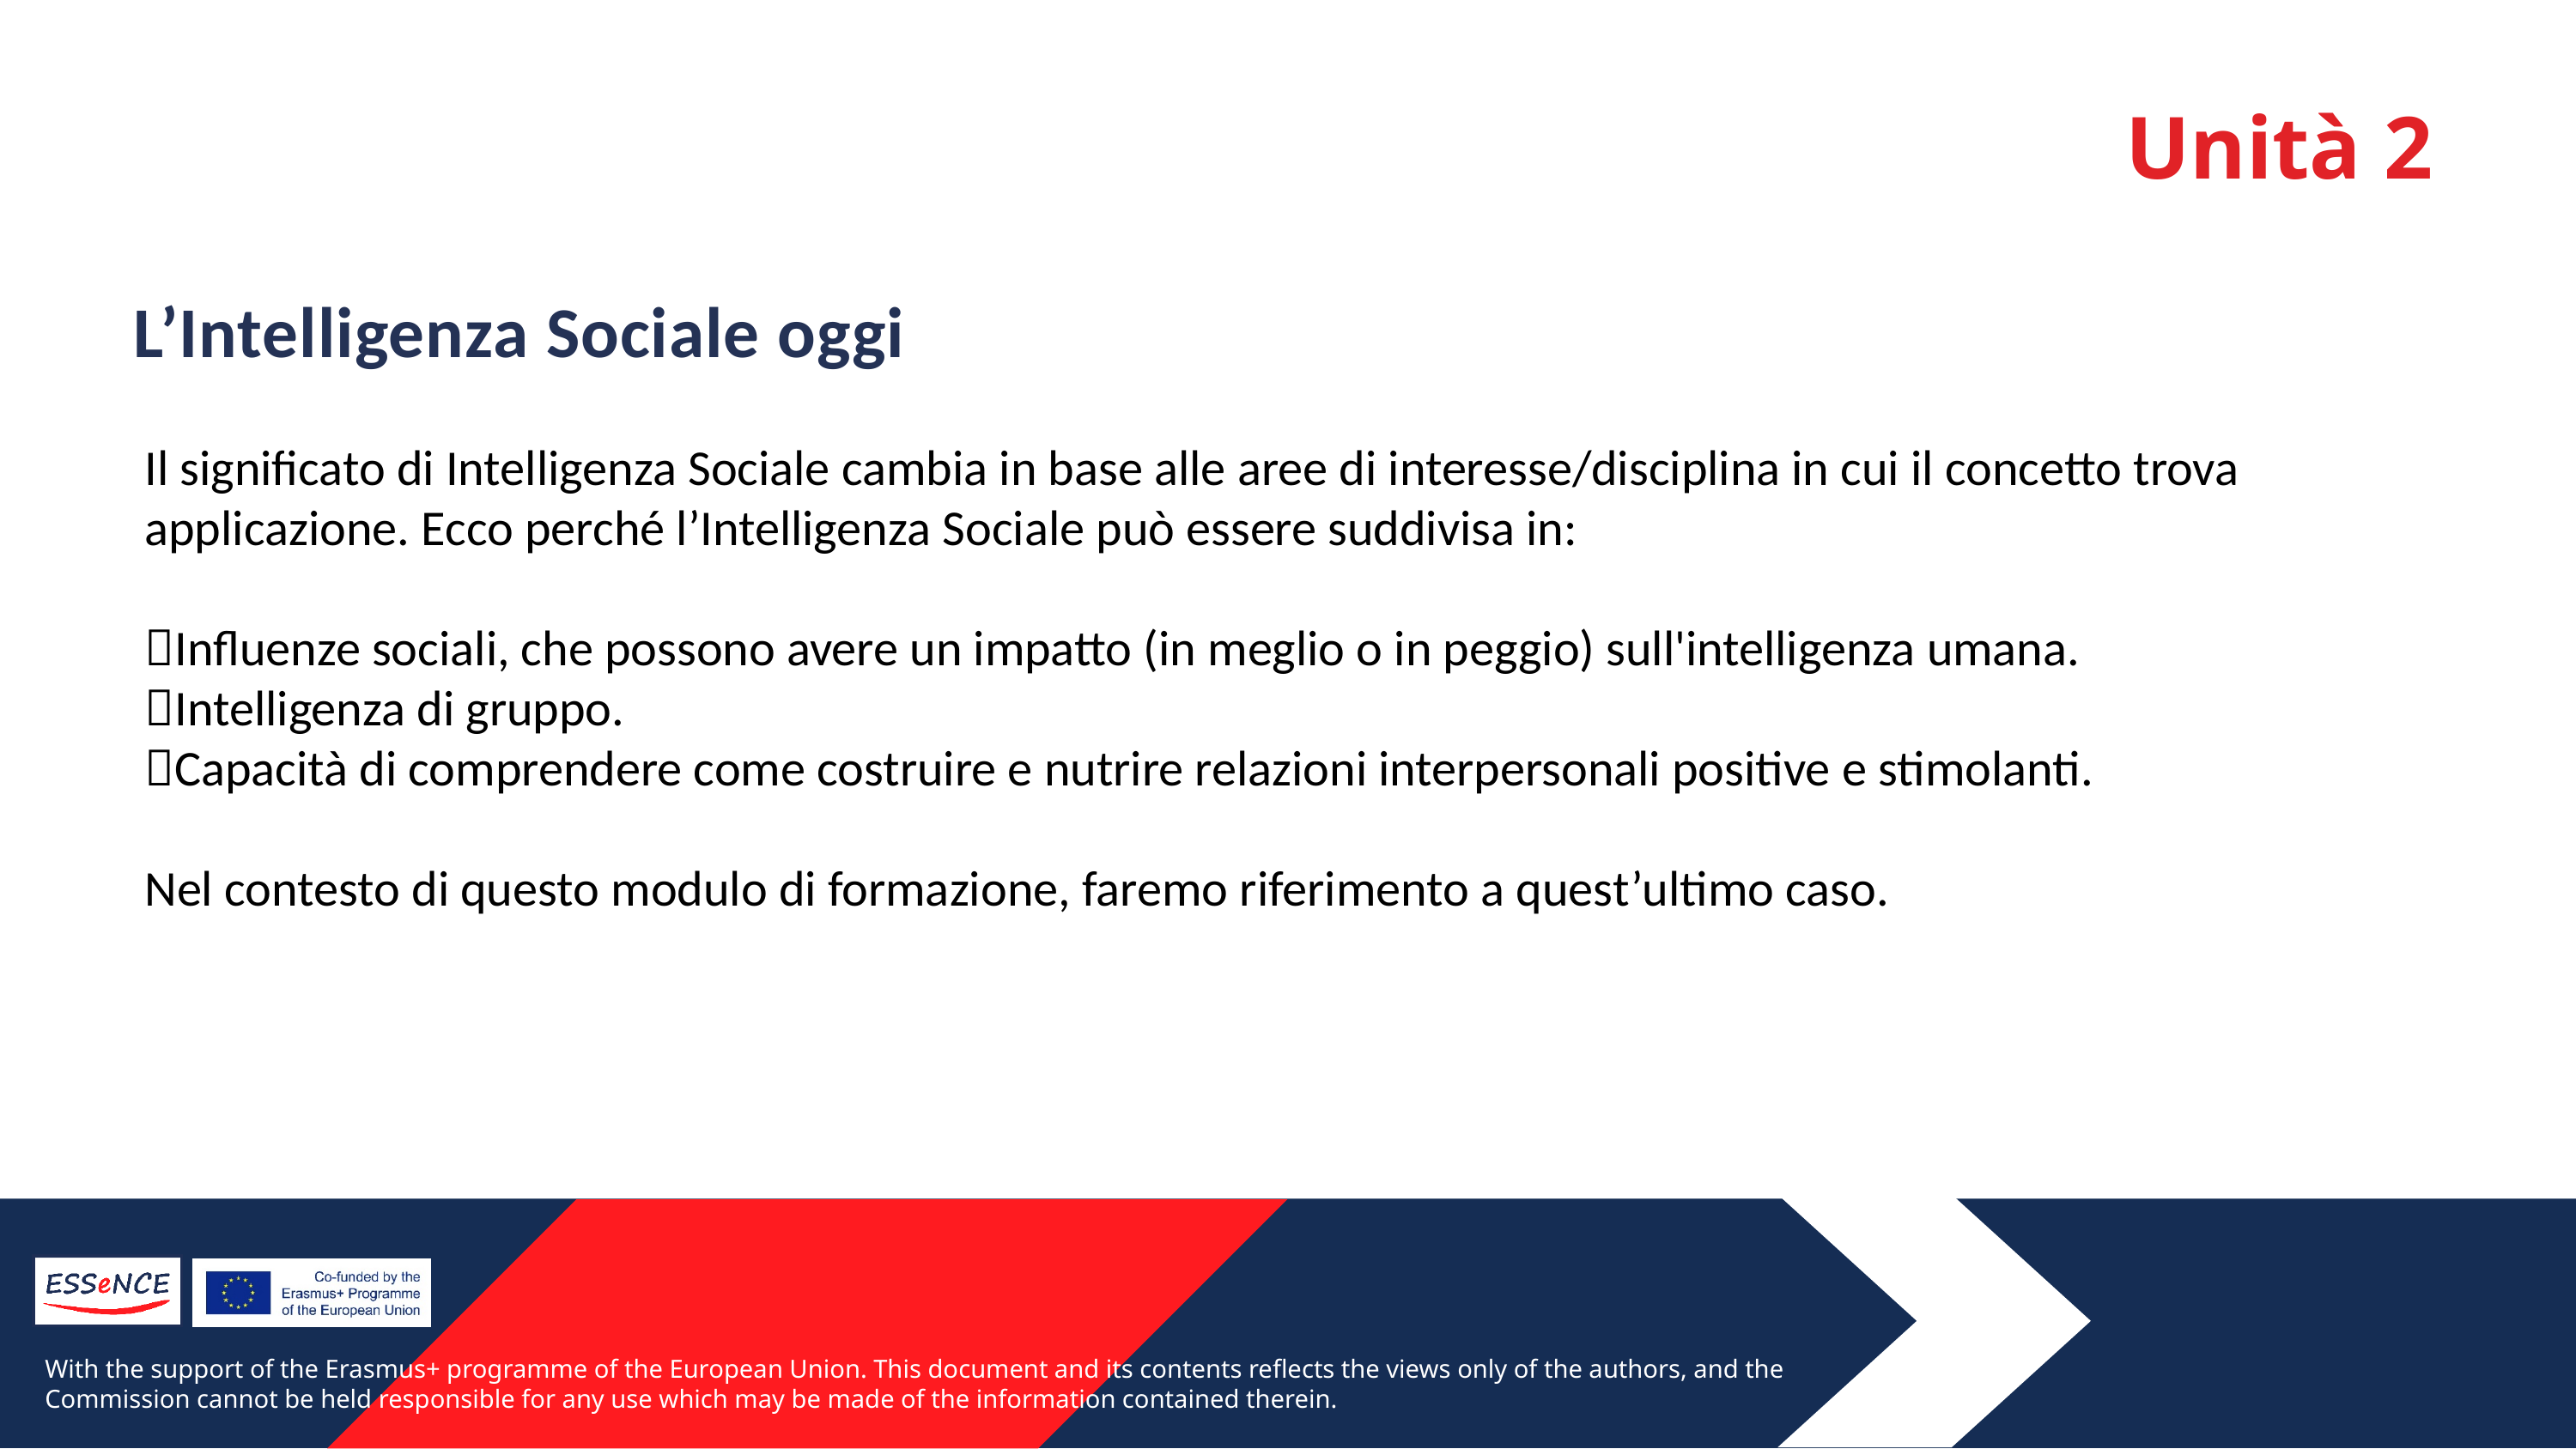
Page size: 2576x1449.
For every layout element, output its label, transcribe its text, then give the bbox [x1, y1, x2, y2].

text_box With the support of the Erasmus+ programme of the European Union. This document and its contents reflects the views only of the authors, and the Commission cannot be held responsible for any use which may be made of the information contained therein. [32, 1346, 1803, 1420]
picture [192, 1258, 431, 1328]
text_box Il significato di Intelligenza Sociale cambia in base alle aree di interesse/disciplina in cui il concetto trova applicazione. Ecco perché l’Intelligenza Sociale può essere suddivisa in: Influenze sociali, che possono avere un impatto (in meglio o in peggio) sull'intelligenza umana. Intelligenza di gruppo. Capacità di comprendere come costruire e nutrire relazioni interpersonali positive e stimolanti. Nel contesto di questo modulo di formazione, faremo riferimento a quest’ultimo caso. [131, 428, 2340, 983]
text_box Unità 2 [2124, 91, 2515, 197]
picture [32, 1254, 183, 1328]
text_box L’Intelligenza Sociale oggi [131, 284, 2515, 373]
